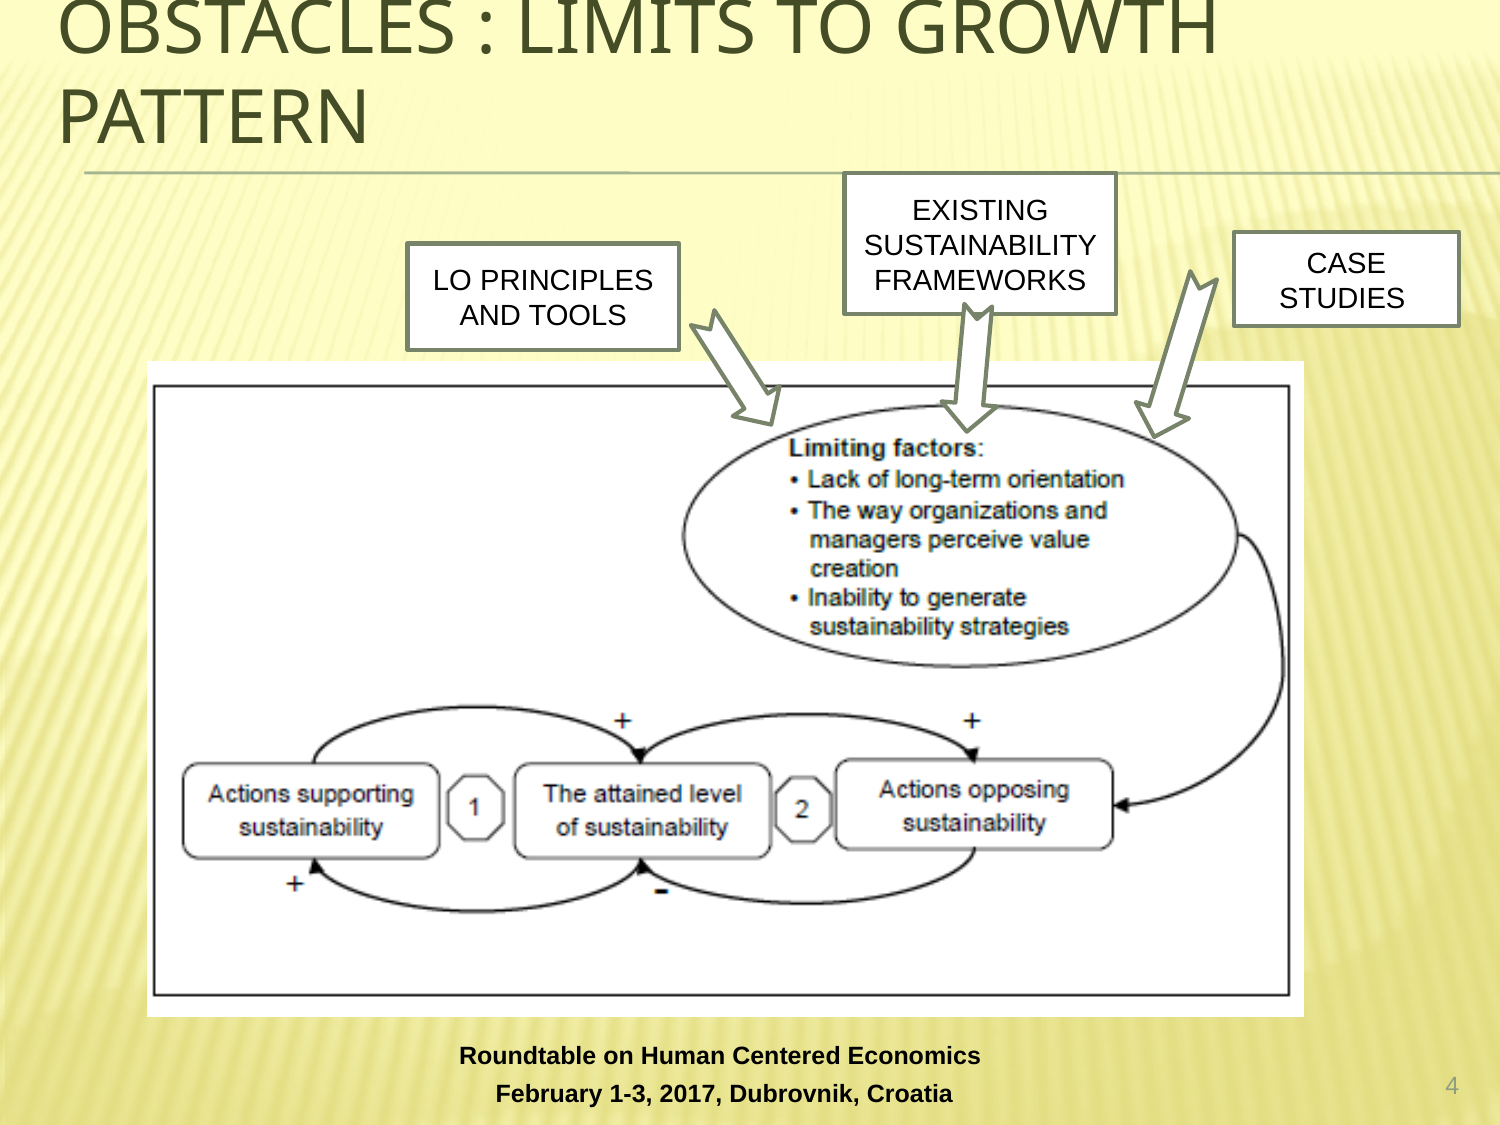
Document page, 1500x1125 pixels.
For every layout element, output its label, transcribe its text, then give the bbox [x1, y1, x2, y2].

text_box [1163, 271, 1217, 360]
text_box EXISTING SUSTAINABILITY FRAMEWORKS [844, 172, 1117, 315]
text_box [959, 303, 993, 360]
text_box CASE STUDIES [1234, 231, 1459, 327]
slide_number ‹#› [1350, 1061, 1475, 1103]
title OBSTACLES : LIMITS TO GROWTH PATTERN [41, 0, 1467, 138]
text_box [690, 310, 747, 360]
picture [0, 0, 1500, 1125]
text_box LO PRINCIPLES AND TOOLS [407, 243, 680, 350]
